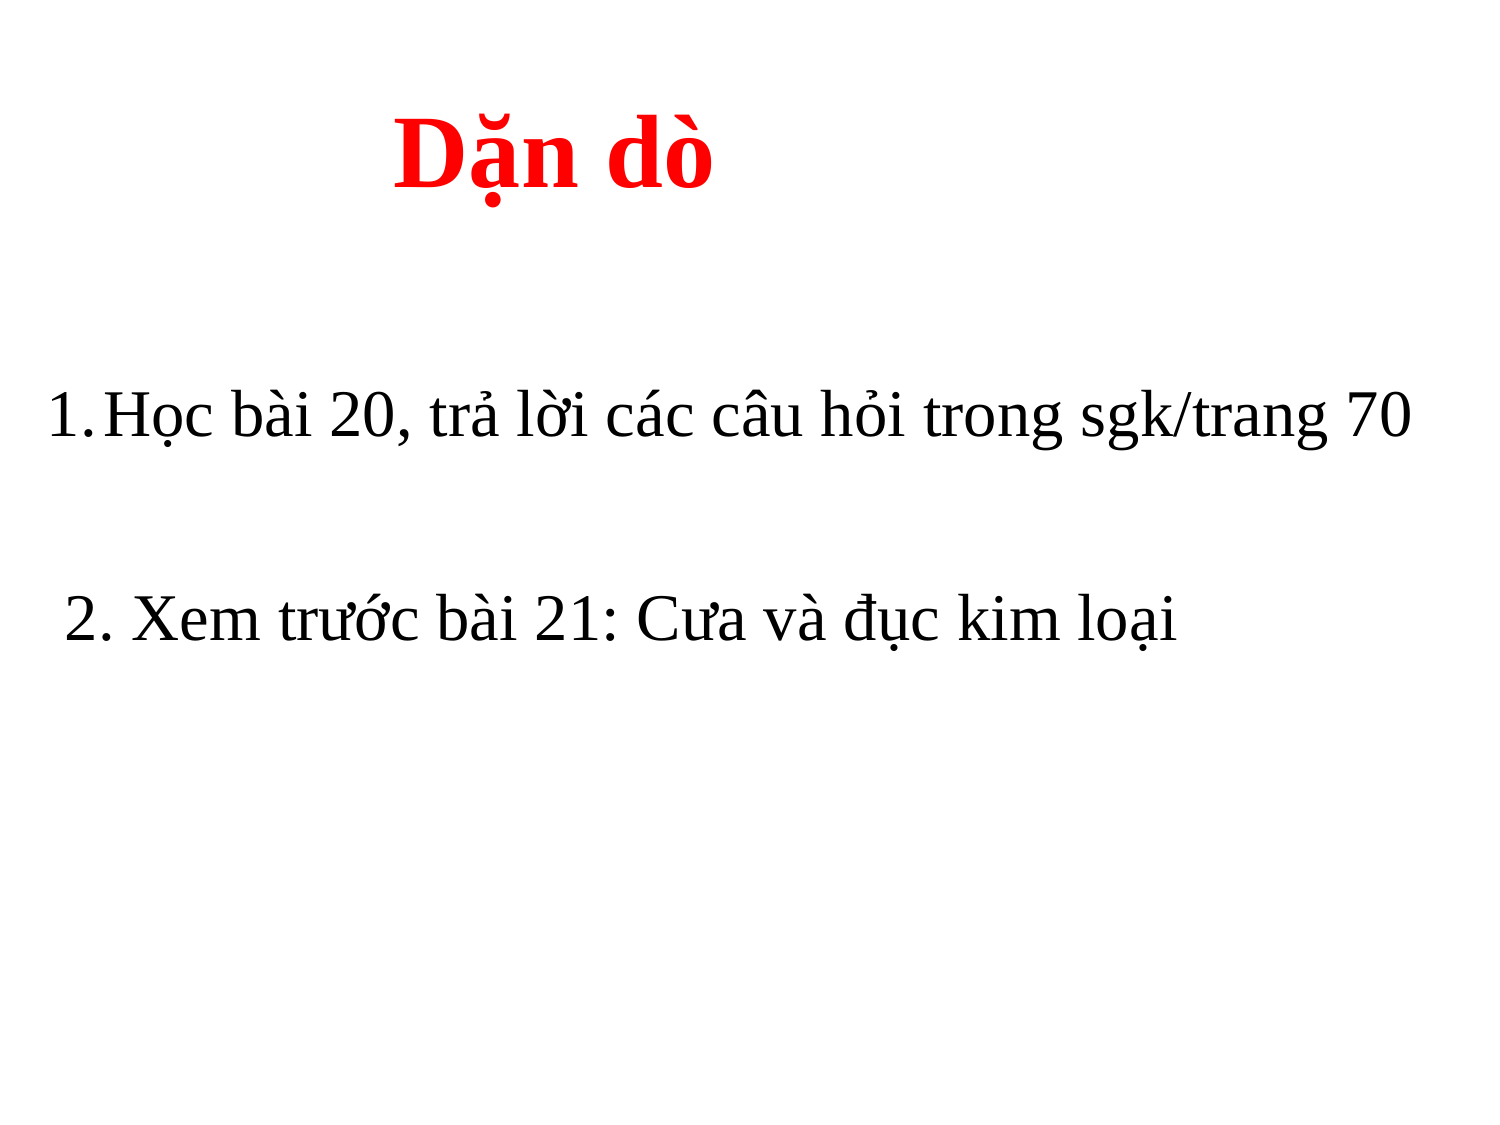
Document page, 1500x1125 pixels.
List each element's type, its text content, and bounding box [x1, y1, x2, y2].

text_box Dặn dò [275, 75, 1007, 216]
text_box Học bài 20, trả lời các câu hỏi trong sgk/trang 70 [0, 362, 1463, 458]
text_box 2. Xem trước bài 21: Cưa và đục kim loại [49, 566, 1195, 662]
